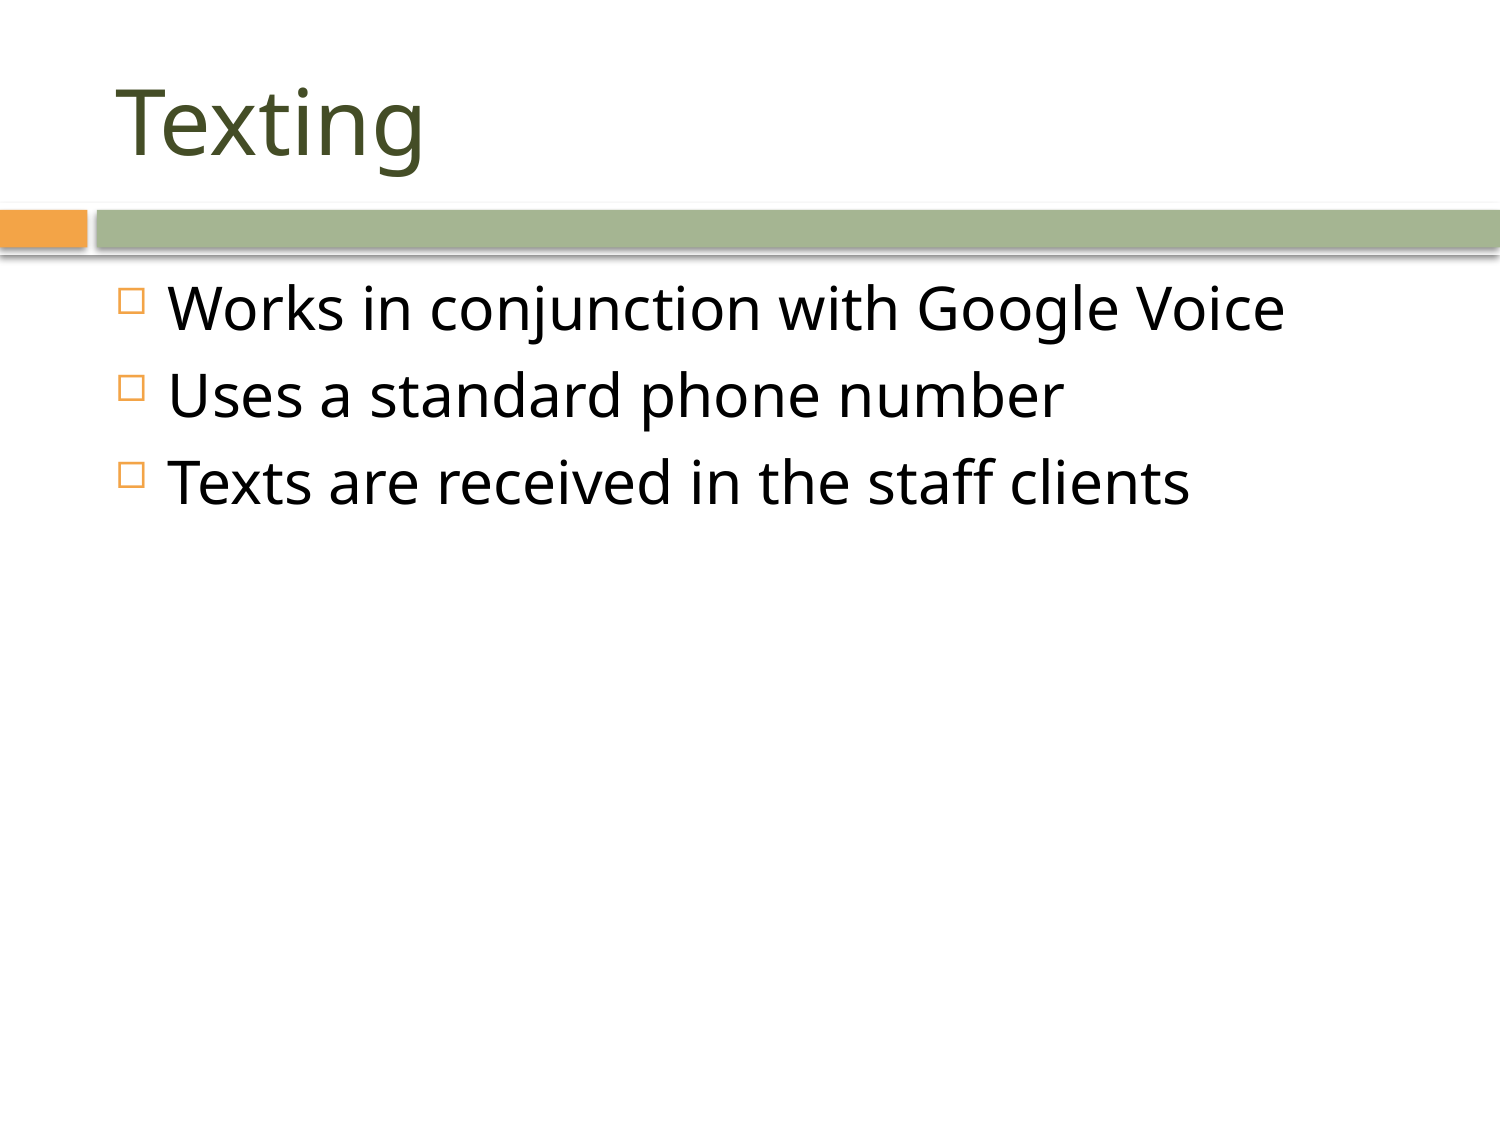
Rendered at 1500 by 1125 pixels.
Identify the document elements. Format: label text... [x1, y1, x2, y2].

title Texting [100, 37, 1439, 201]
list Works in conjunction with Google Voice Uses a standard phone number Texts are received in the staff clients [100, 262, 1439, 1001]
